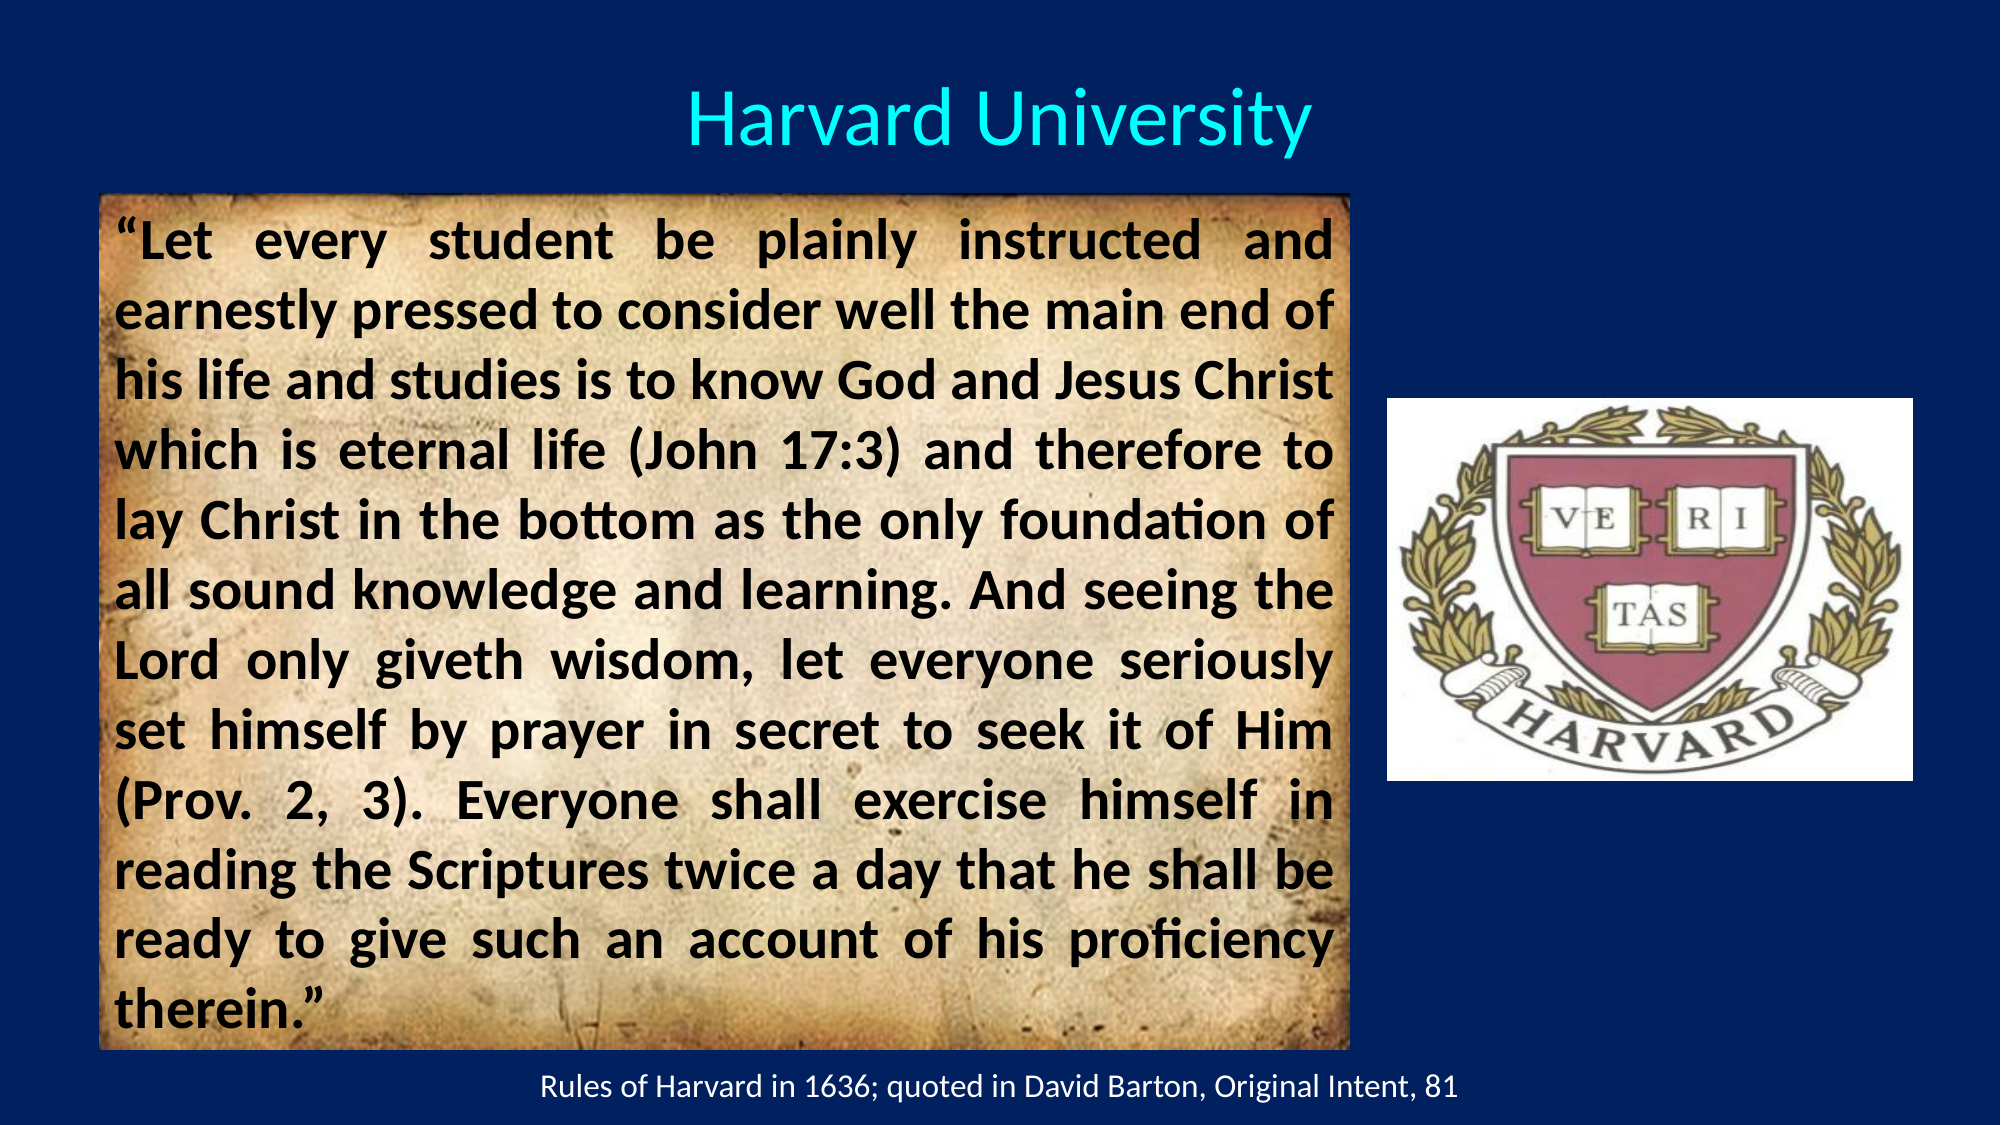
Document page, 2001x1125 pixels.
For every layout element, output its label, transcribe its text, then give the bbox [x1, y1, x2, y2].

picture [1387, 398, 1913, 782]
picture [99, 193, 1351, 1051]
title Harvard University [470, 37, 1530, 188]
text_box Rules of Harvard in 1636; quoted in David Barton, Original Intent, 81 [406, 1056, 1594, 1112]
